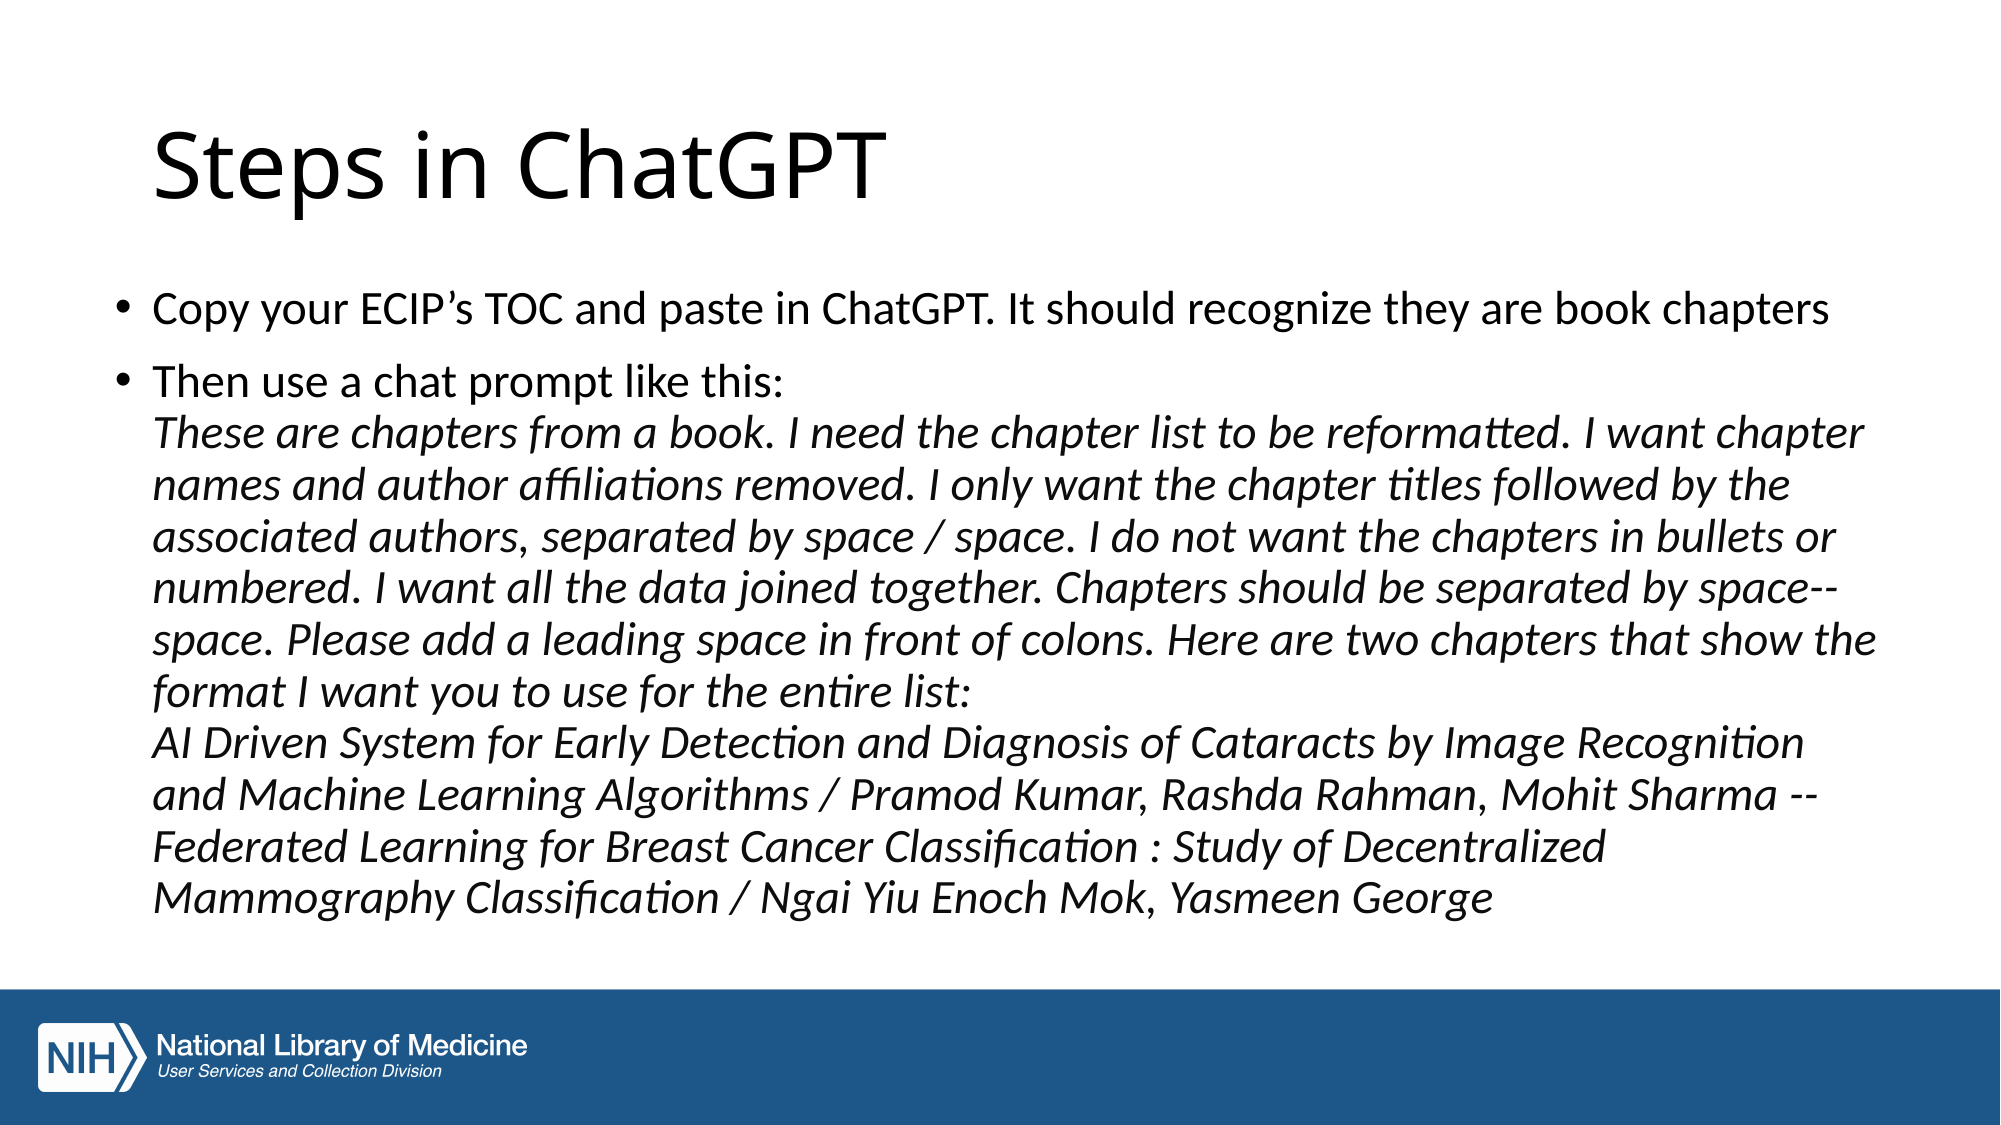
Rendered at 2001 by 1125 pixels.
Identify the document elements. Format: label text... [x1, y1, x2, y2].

picture [38, 1023, 527, 1092]
title Steps in ChatGPT [137, 59, 1863, 275]
picture [0, 0, 2000, 991]
list Copy your ECIP’s TOC and paste in ChatGPT. It should recognize they are book chapters Then use a chat prompt like this: These are chapters from a book. I need the chapter list to be reformatted. I want chapter names and author affiliations removed. I only want the chapter titles followed by the associated authors, separated by space / space. I do not want the chapters in bullets or numbered. I want all the data joined together. Chapters should be separated by space--space. Please add a leading space in front of colons. Here are two chapters that show the format I want you to use for the entire list: AI Driven System for Early Detection and Diagnosis of Cataracts by Image Recognition and Machine Learning Algorithms / Pramod Kumar, Rashda Rahman, Mohit Sharma -- Federated Learning for Breast Cancer Classification : Study of Decentralized Mammography Classification / Ngai Yiu Enoch Mok, Yasmeen George [99, 275, 1900, 1066]
